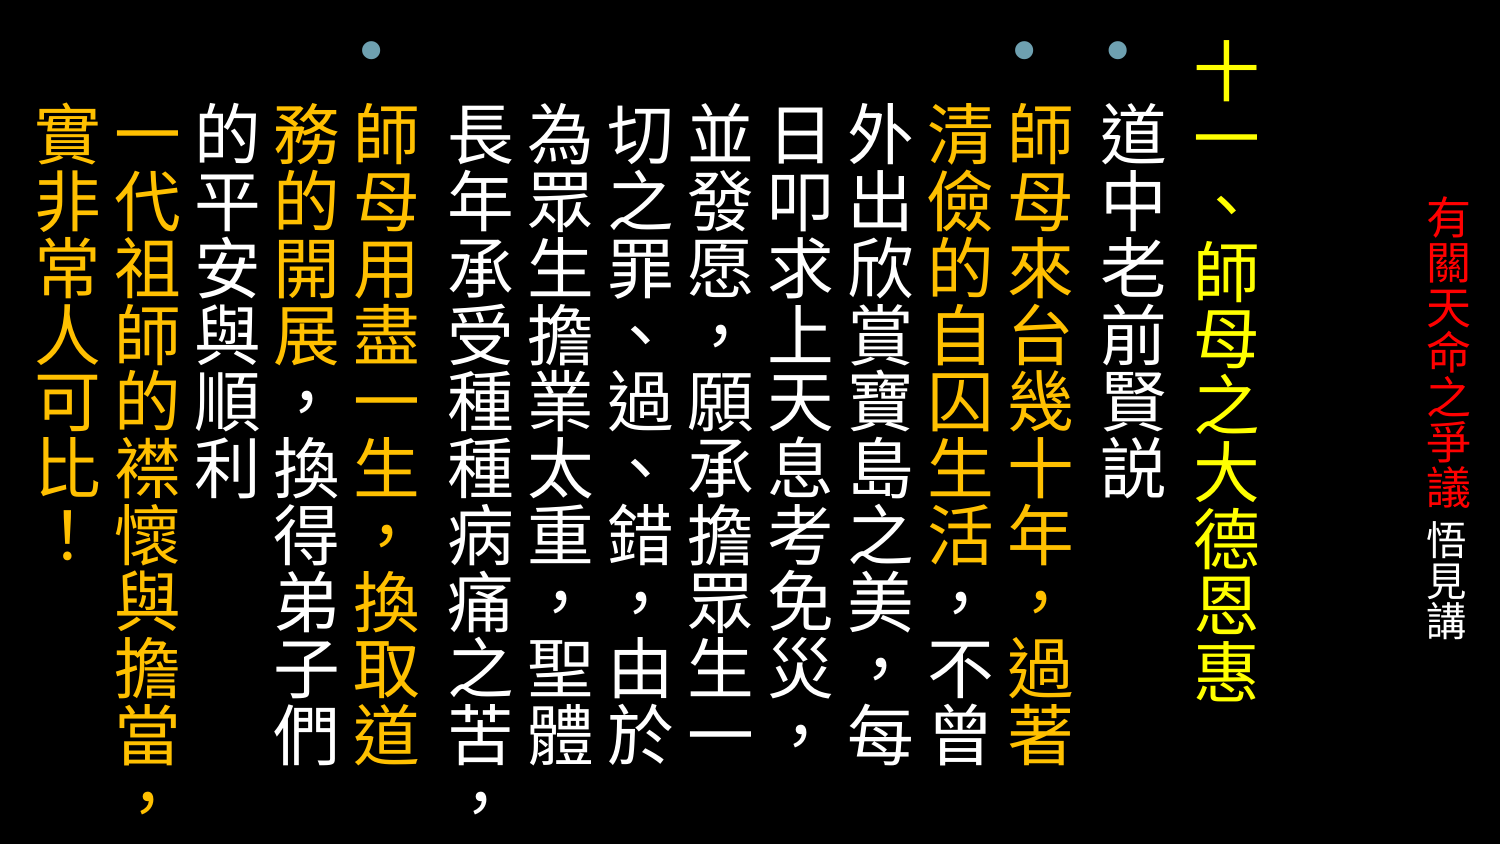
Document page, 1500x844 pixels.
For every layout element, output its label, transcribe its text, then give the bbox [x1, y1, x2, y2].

title 有關天命之爭議 悟見講 [1411, 17, 1483, 820]
list 十一、師母之大德恩惠 道中老前賢説 師母來台幾十年，過著清儉的自囚生活，不曾外出欣賞寶島之美，每日叩求上天息考免災， 並發愿，願承擔眾生一切之罪、過、錯，由於為眾生擔業太重，聖體長年承受種種病痛之苦， 師母用盡一生，換取道務的開展，換得弟子們的平安與順利 一代祖師的襟懷與擔當，實非常人可比！ [17, 17, 1400, 824]
